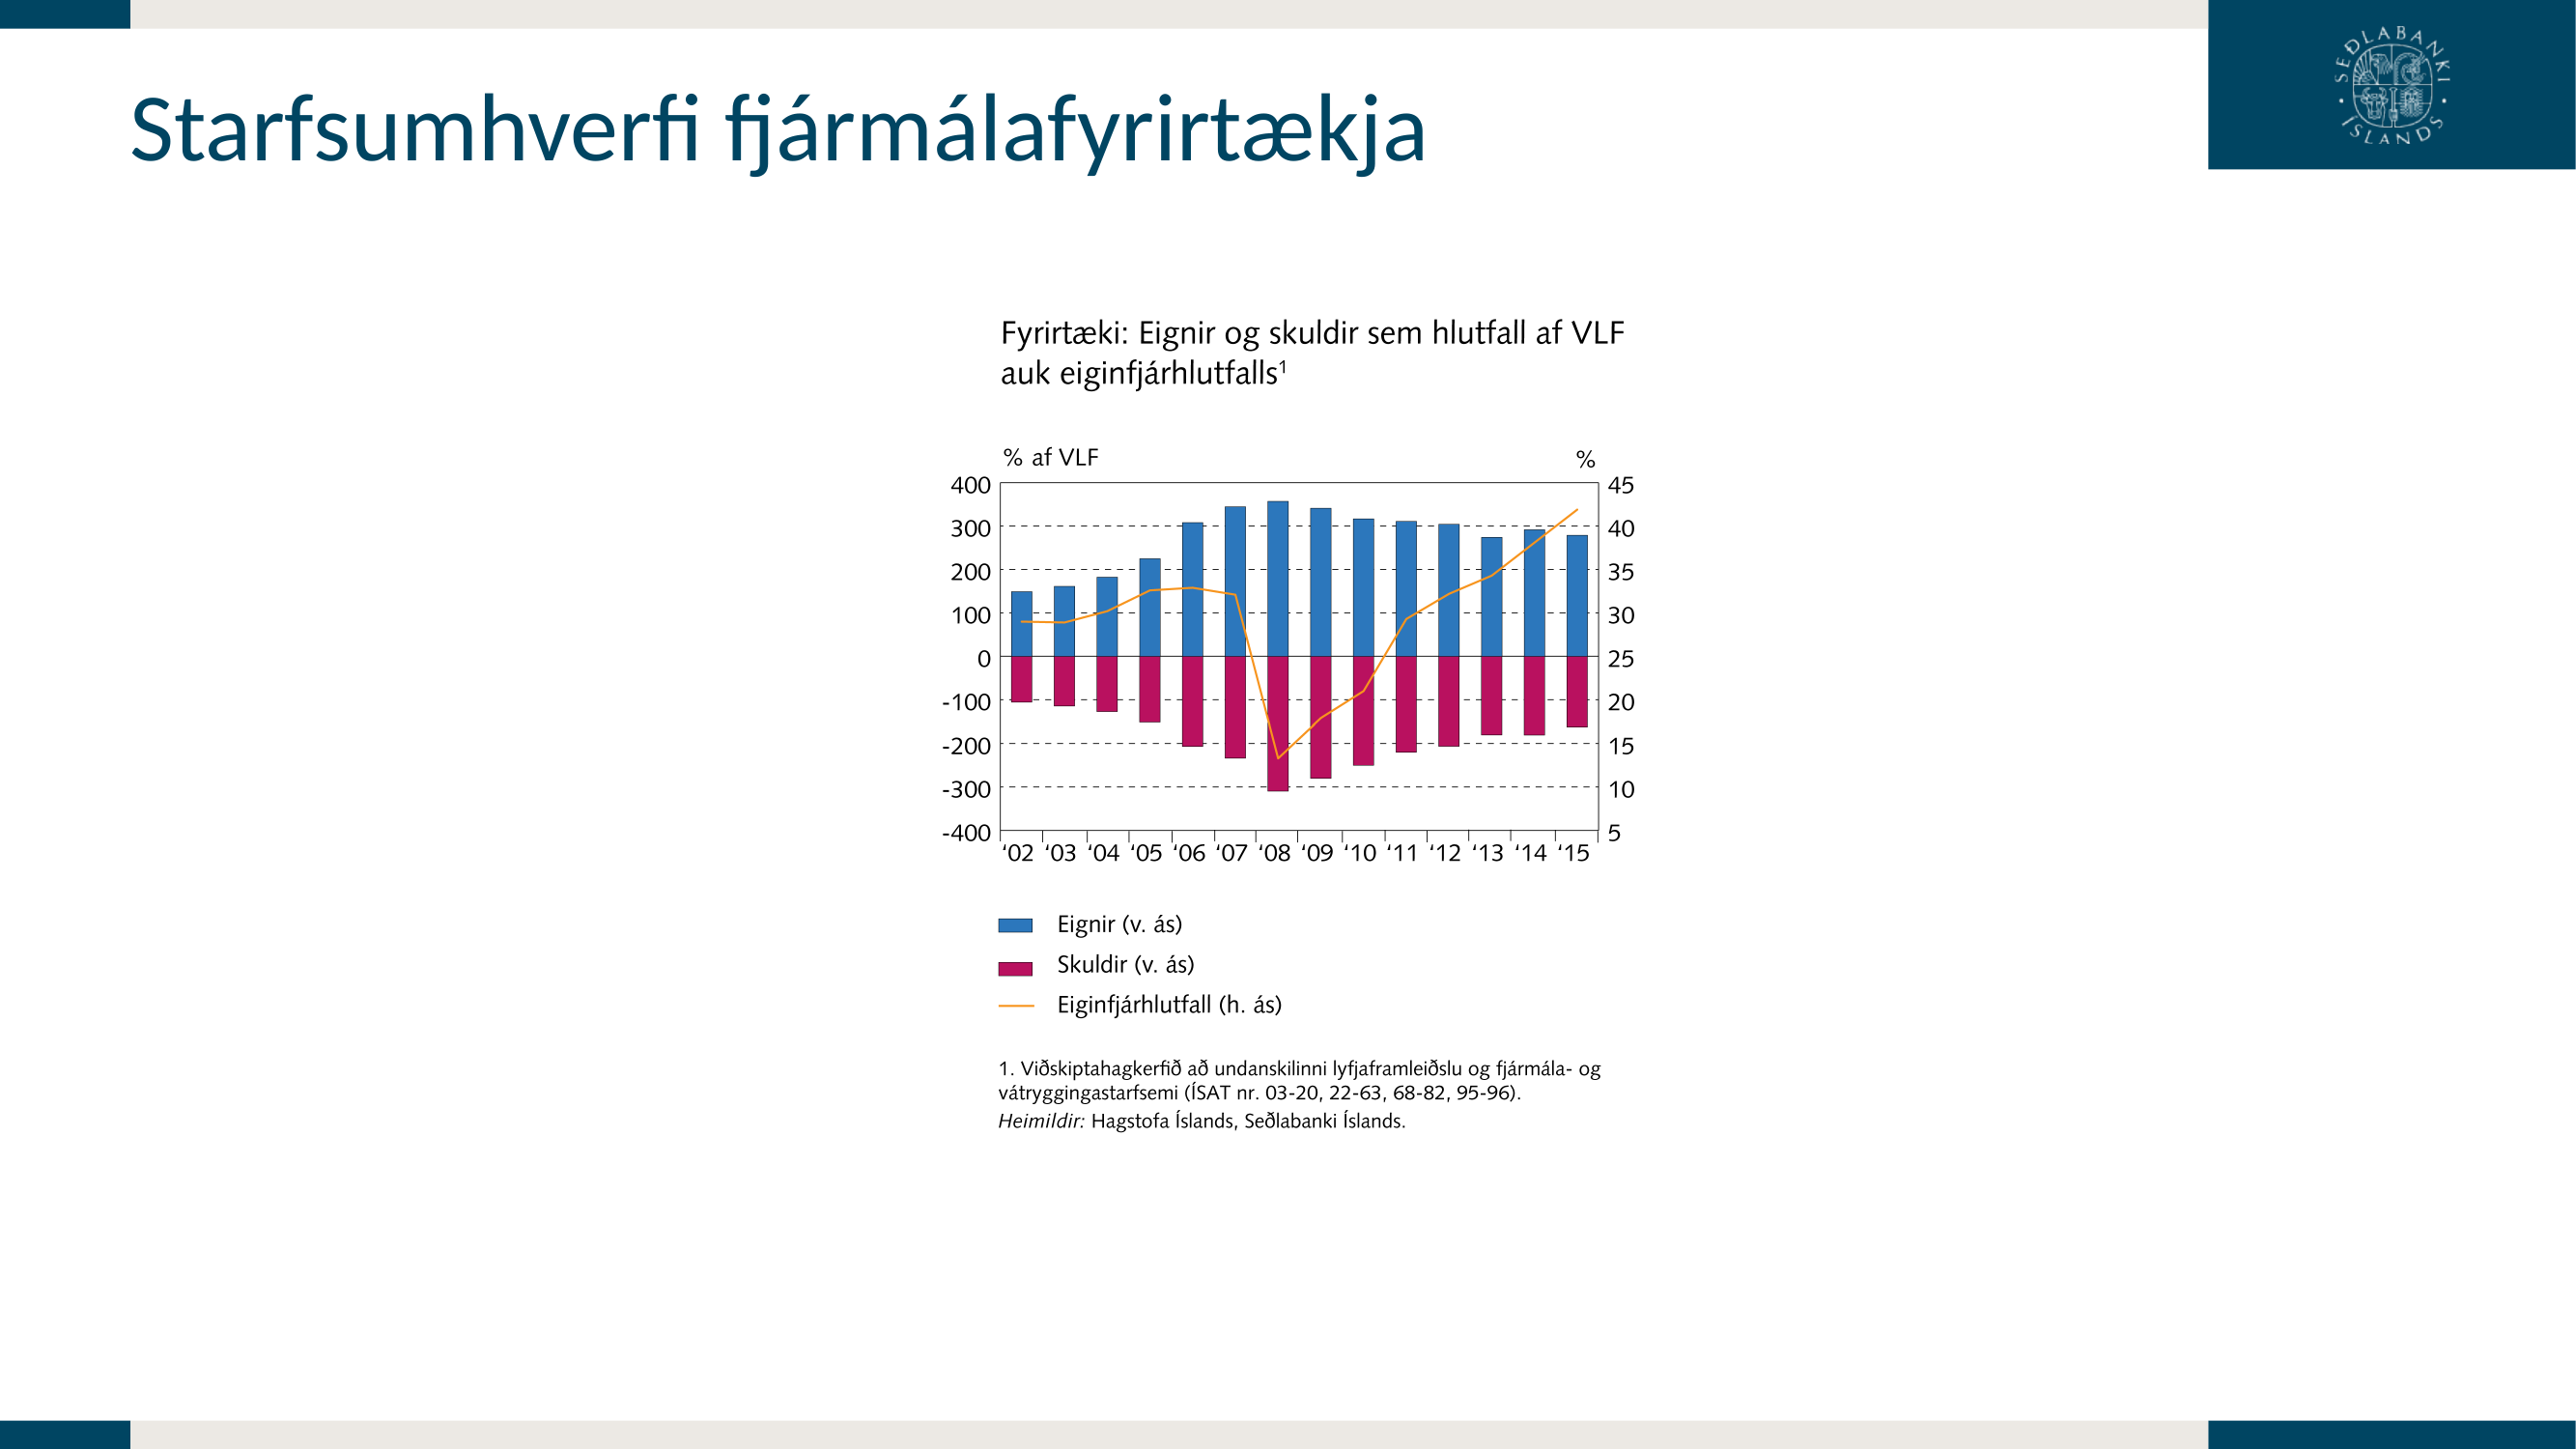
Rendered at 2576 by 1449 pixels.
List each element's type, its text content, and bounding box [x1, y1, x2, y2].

title Starfsumhverfi fjármálafyrirtækja [129, 86, 2178, 290]
picture [940, 316, 1635, 1133]
